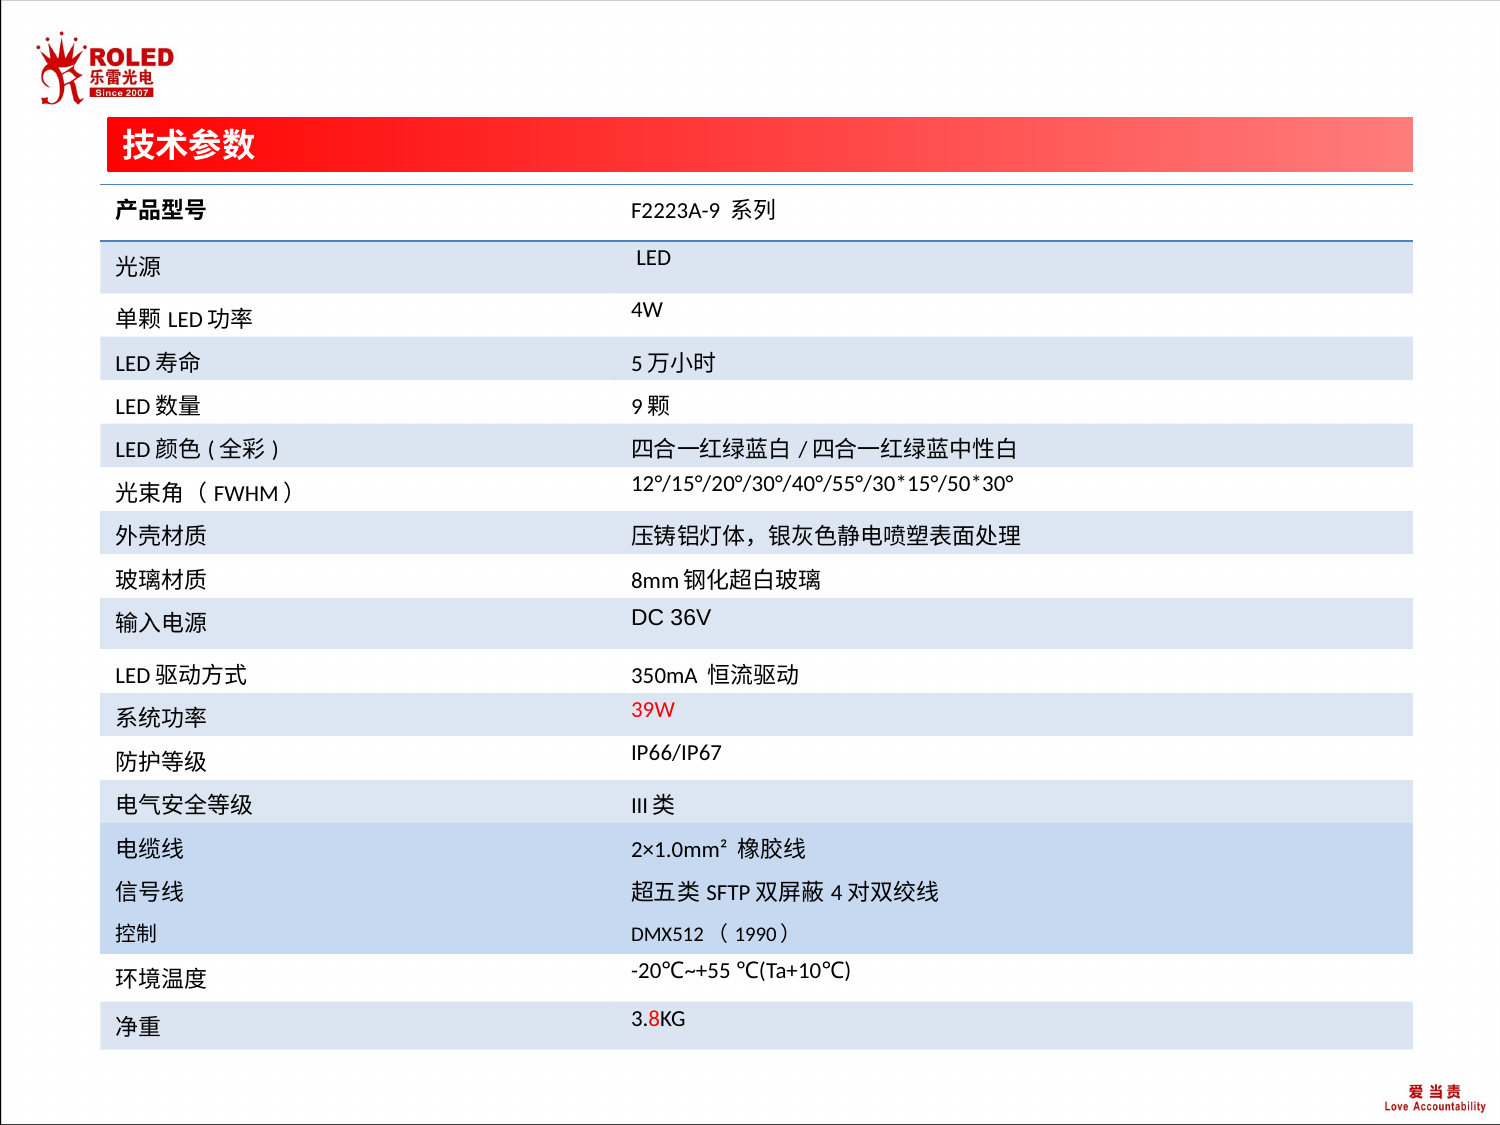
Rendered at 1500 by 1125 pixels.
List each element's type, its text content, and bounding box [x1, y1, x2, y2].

picture [0, 0, 1500, 1125]
table_cell 输入电源 [100, 598, 616, 649]
table_cell 四合一红绿蓝白/四合一红绿蓝中性白 [616, 424, 1413, 467]
table_cell 350mA 恒流驱动 [616, 649, 1413, 693]
table_cell 控制 [100, 910, 616, 954]
table_cell 净重 [100, 1002, 616, 1050]
table_cell IP66/IP67 [616, 736, 1413, 780]
table_cell LED寿命 [100, 337, 616, 380]
table_cell 3.8KG [616, 1002, 1413, 1050]
table_cell DMX512（1990） [616, 910, 1413, 954]
table_cell 外壳材质 [100, 511, 616, 554]
table_cell 39W [616, 693, 1413, 736]
table_cell 电缆线 [100, 823, 616, 867]
table_cell 5万小时 [616, 337, 1413, 380]
table_cell 单颗LED功率 [100, 293, 616, 337]
table_cell DC 36V [616, 598, 1413, 649]
table_cell 电气安全等级 [100, 780, 616, 823]
table_header F2223A-9 系列 [616, 185, 1413, 240]
table_cell LED颜色(全彩) [100, 424, 616, 467]
table_cell 4W [616, 293, 1413, 337]
table_cell 超五类SFTP双屏蔽4对双绞线 [616, 867, 1413, 910]
table_cell 8mm钢化超白玻璃 [616, 554, 1413, 598]
table_cell 系统功率 [100, 693, 616, 736]
table_cell 防护等级 [100, 736, 616, 780]
table_cell 9颗 [616, 380, 1413, 424]
table_cell 信号线 [100, 867, 616, 910]
table_cell 压铸铝灯体，银灰色静电喷塑表面处理 [616, 511, 1413, 554]
text_box 技术参数 [107, 117, 1413, 172]
table_header 产品型号 [100, 185, 616, 240]
table_cell 玻璃材质 [100, 554, 616, 598]
table_cell 环境温度 [100, 954, 616, 1002]
table_cell LED数量 [100, 380, 616, 424]
table_cell 2×1.0mm² 橡胶线 [616, 823, 1413, 867]
table_cell III类 [616, 780, 1413, 823]
table_cell 12°/15°/20°/30°/40°/55°/30*15°/50*30° [616, 467, 1413, 511]
table_cell LED驱动方式 [100, 649, 616, 693]
table_cell 光源 [100, 242, 616, 293]
table_cell LED [616, 242, 1413, 293]
table_cell -20℃~+55 ℃(Ta+10℃) [616, 954, 1413, 1002]
table_cell 光束角（FWHM） [100, 467, 616, 511]
